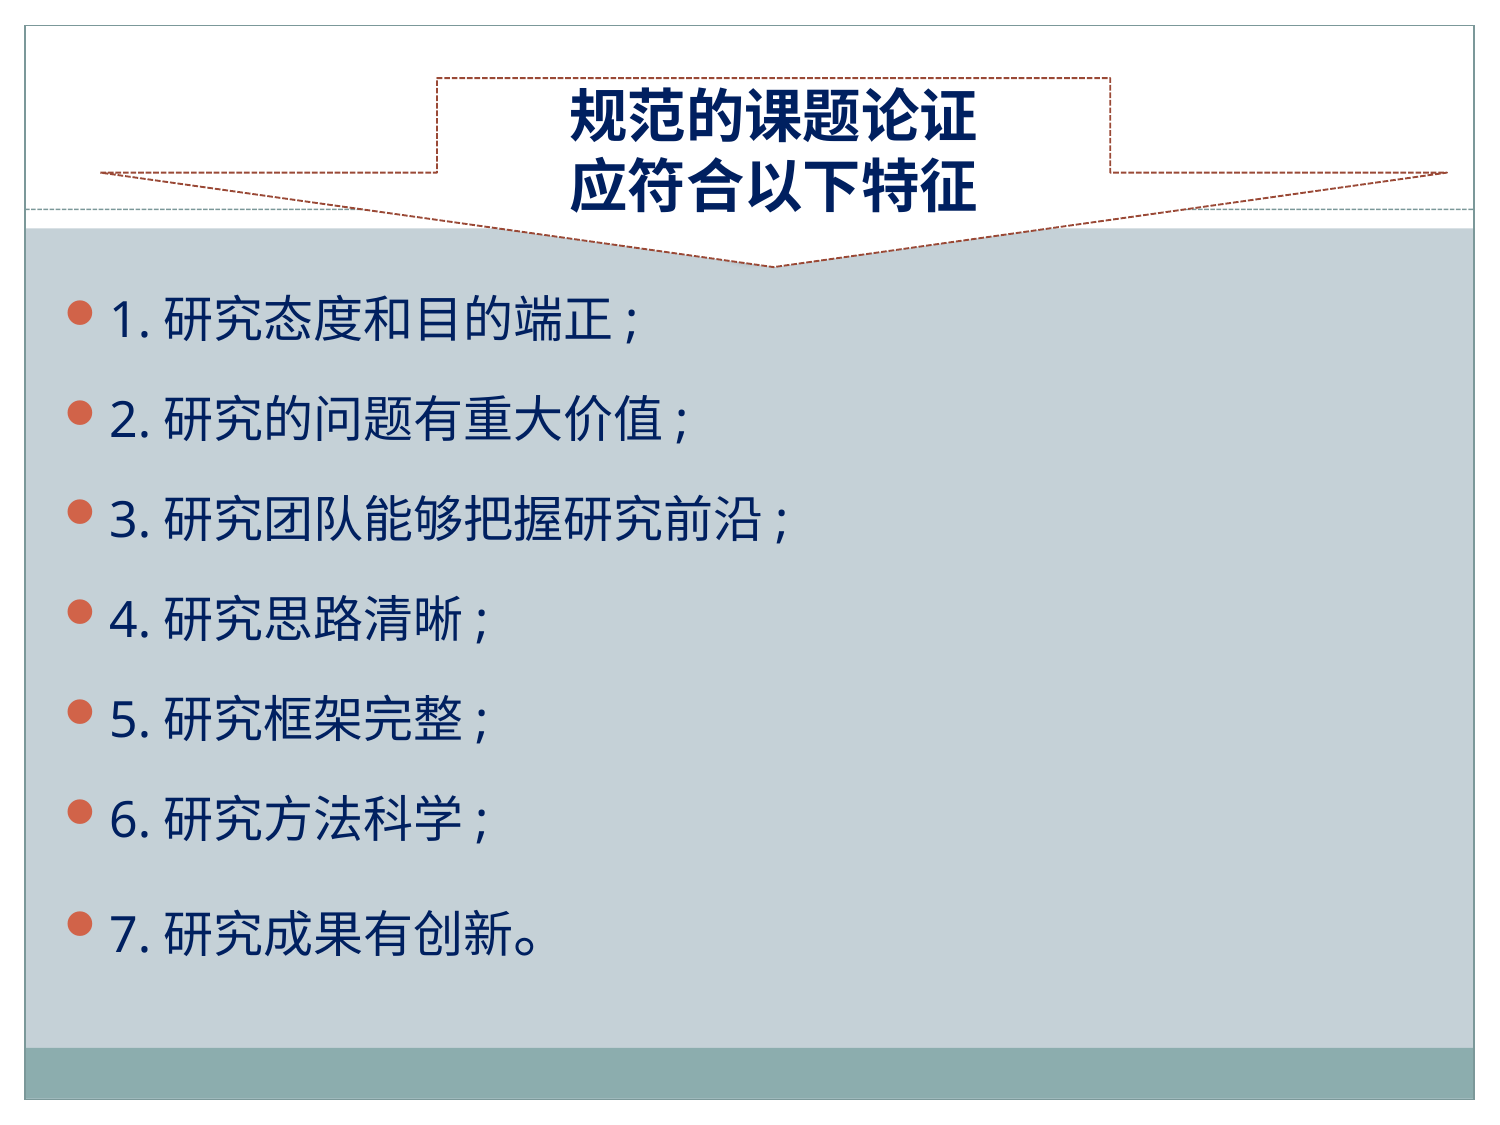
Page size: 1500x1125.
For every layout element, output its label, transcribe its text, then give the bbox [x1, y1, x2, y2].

text_box 规范的课题论证 应符合以下特征 [100, 77, 1448, 269]
list 1.研究态度和目的端正; 2.研究的问题有重大价值; 3.研究团队能够把握研究前沿; 4.研究思路清晰; 5.研究框架完整; 6.研究方法科学; 7.研究成果有创新。 [49, 250, 1445, 1001]
